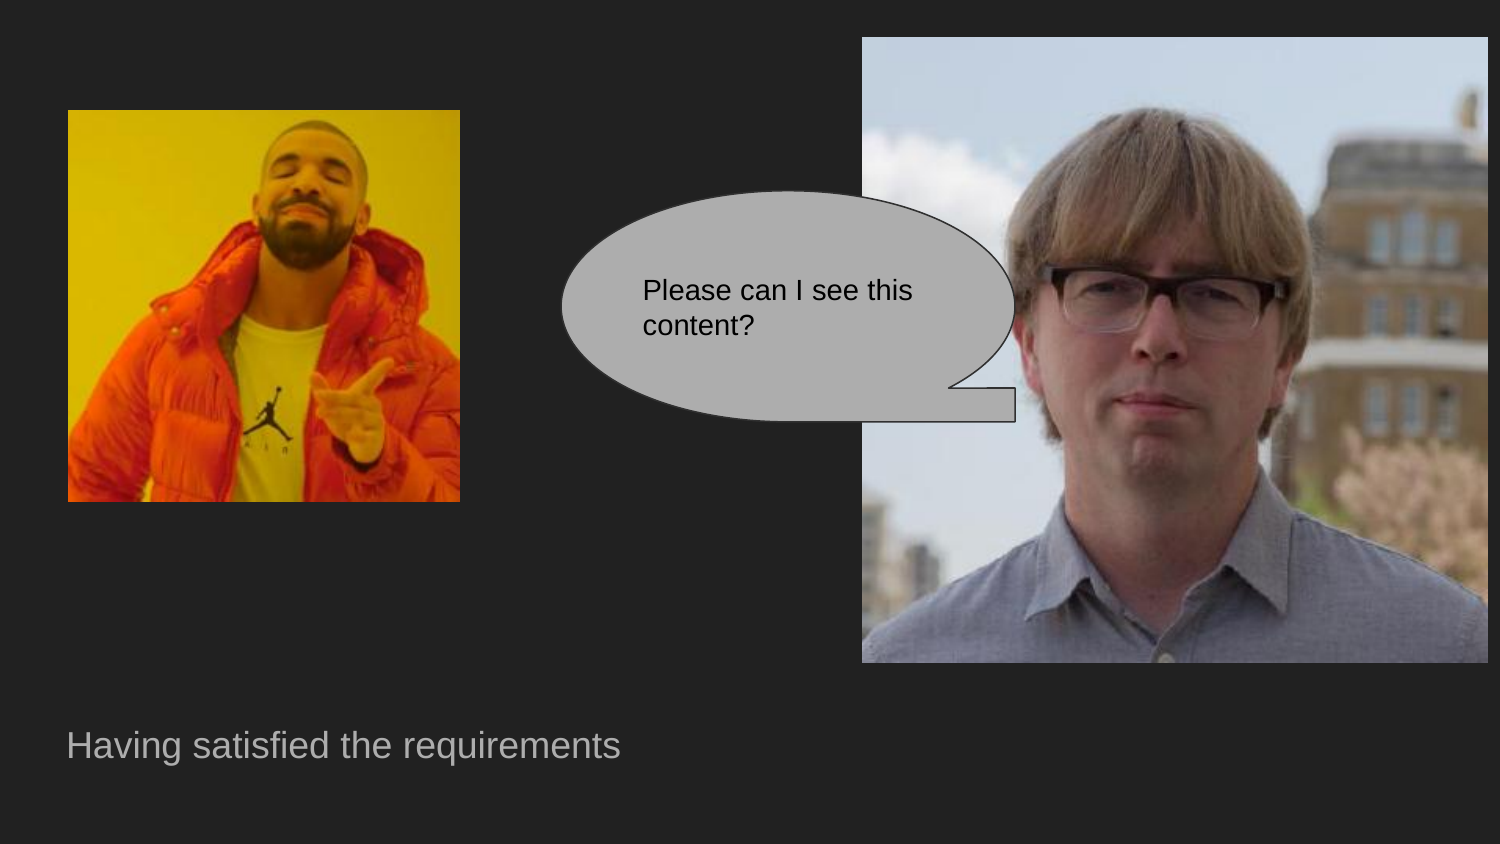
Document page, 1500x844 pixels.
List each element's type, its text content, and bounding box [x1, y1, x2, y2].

picture [862, 37, 1488, 663]
text_box Please can I see this content? [561, 190, 857, 422]
picture [68, 110, 460, 502]
list Having satisfied the requirements [51, 694, 1036, 794]
